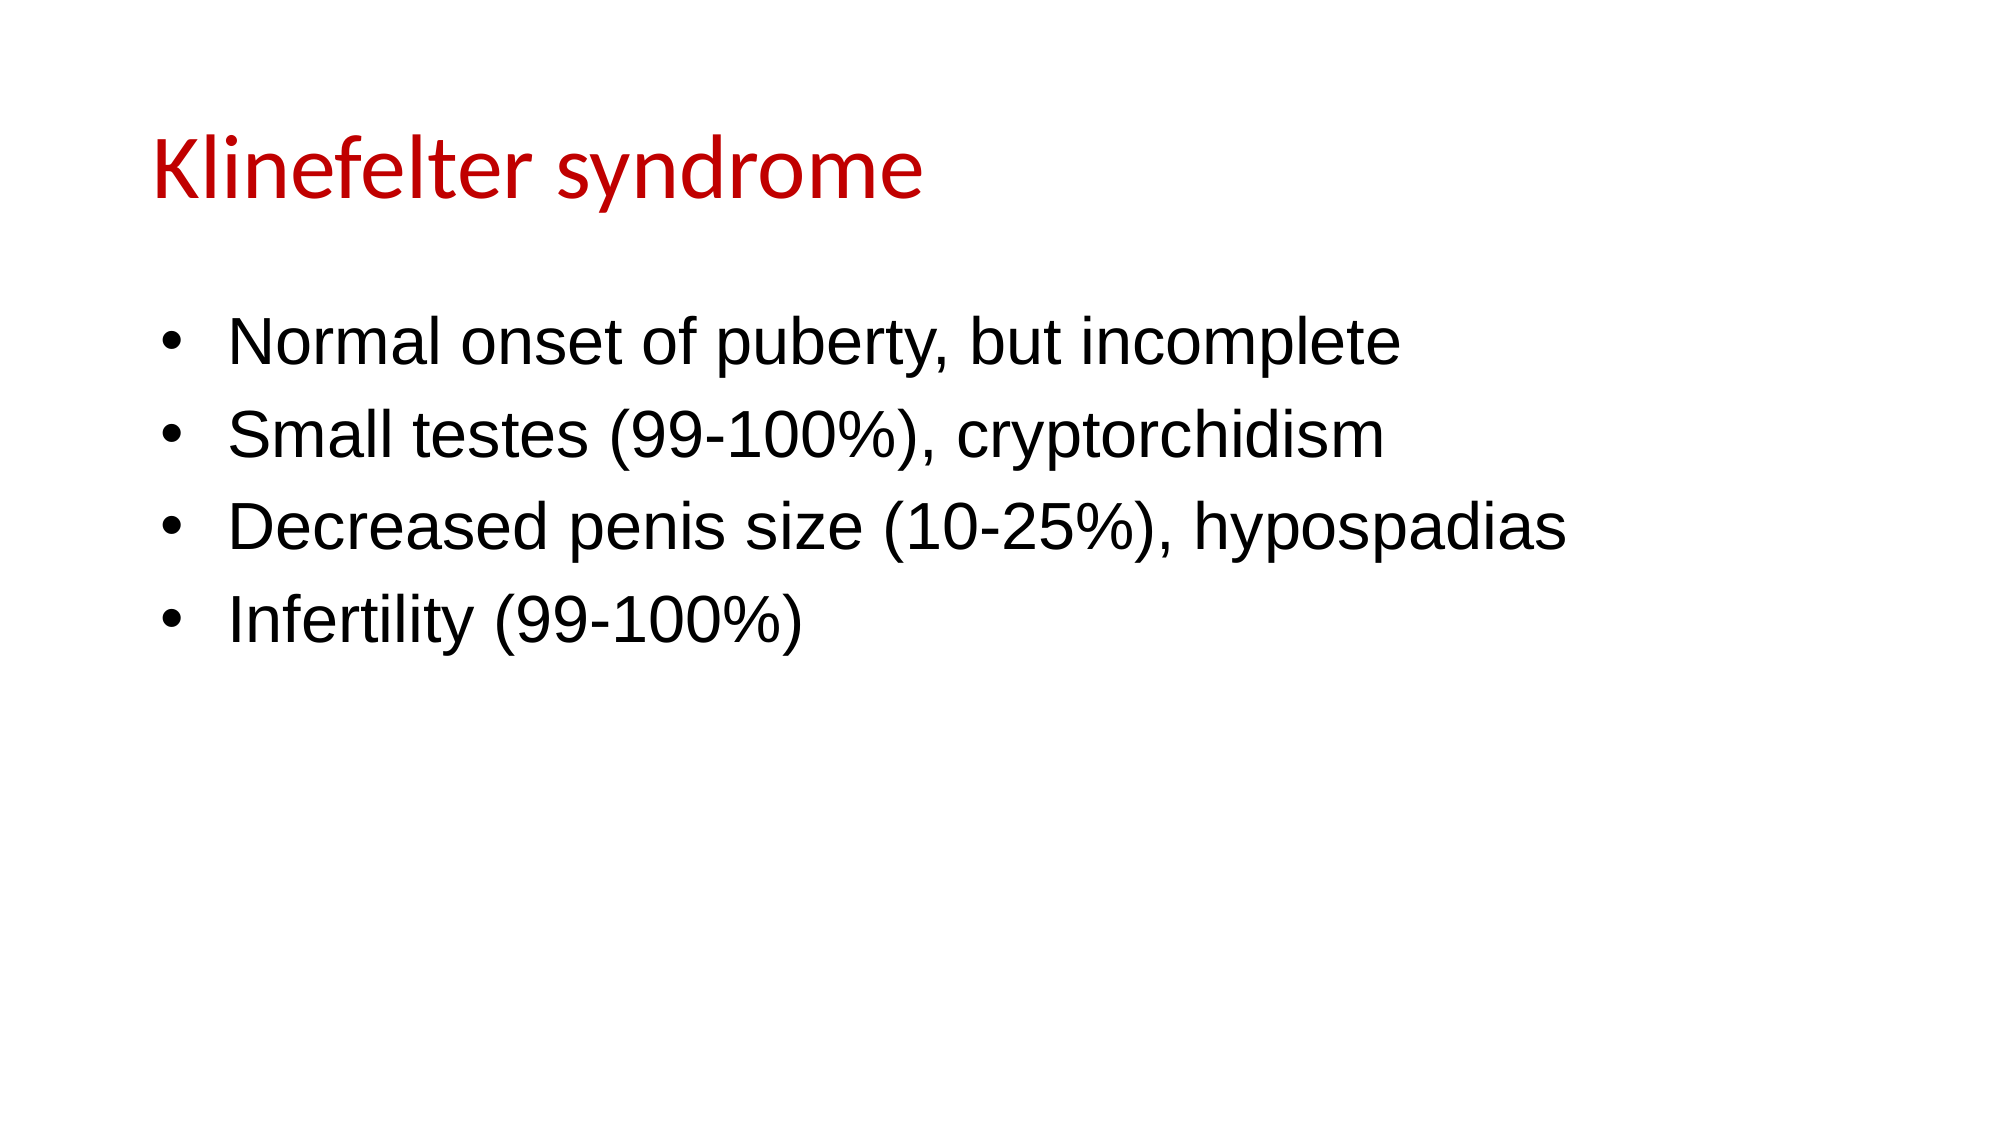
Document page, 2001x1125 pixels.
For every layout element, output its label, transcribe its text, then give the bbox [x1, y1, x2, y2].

list Normal onset of puberty, but incomplete Small testes (99-100%), cryptorchidism Decreased penis size (10-25%), hypospadias Infertility (99-100%) [137, 299, 1863, 1014]
title Klinefelter syndrome [137, 59, 1863, 278]
